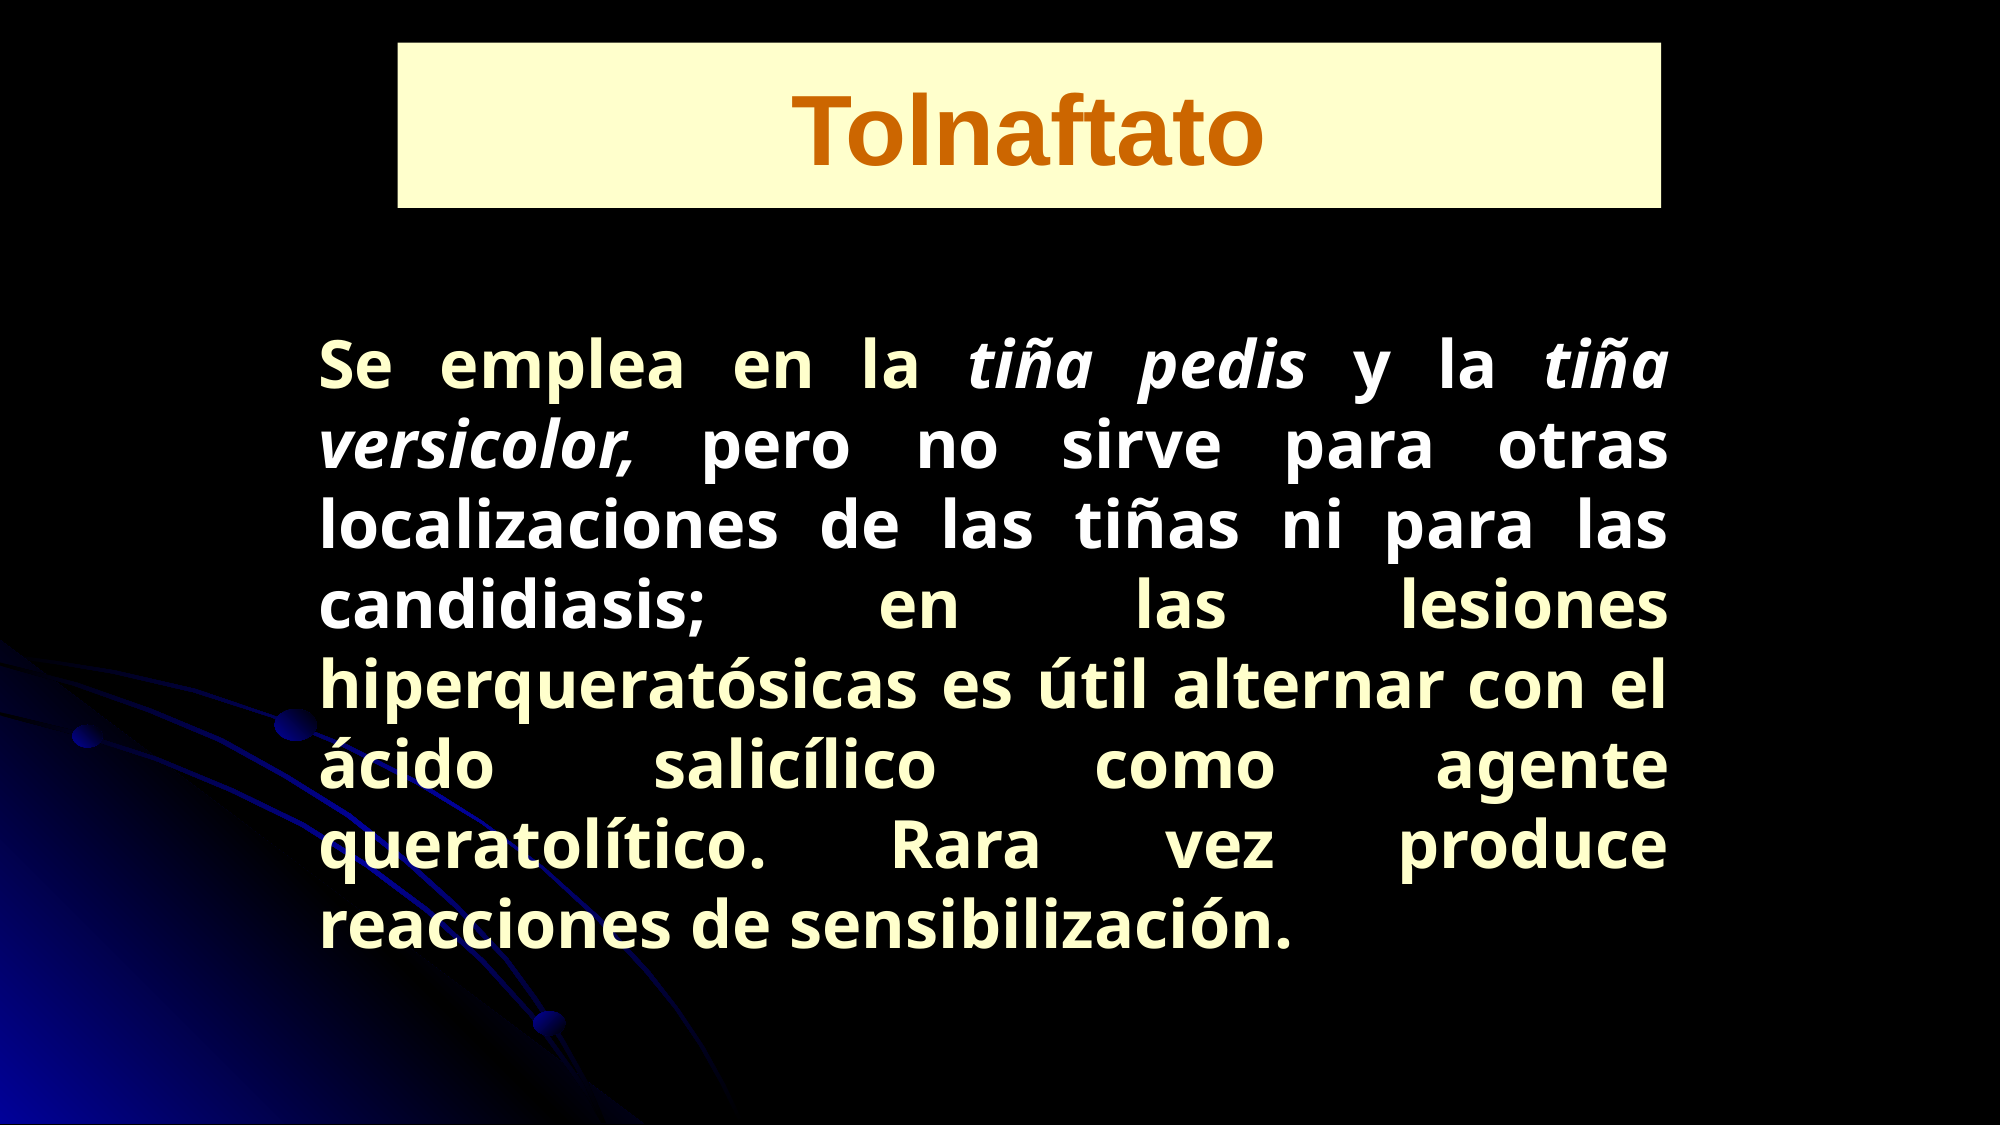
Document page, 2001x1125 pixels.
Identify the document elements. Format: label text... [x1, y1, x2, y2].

title Tolnaftato [397, 42, 1662, 209]
subtitle Se emplea en la tiña pedis y la tiña versicolor, pero no sirve para otras localizaciones de las tiñas ni para las candidiasis; en las lesiones hiperqueratósicas es útil alternar con el ácido salicílico como agente queratolítico. Rara vez produce reacciones de sensibilización. [302, 314, 1686, 1000]
